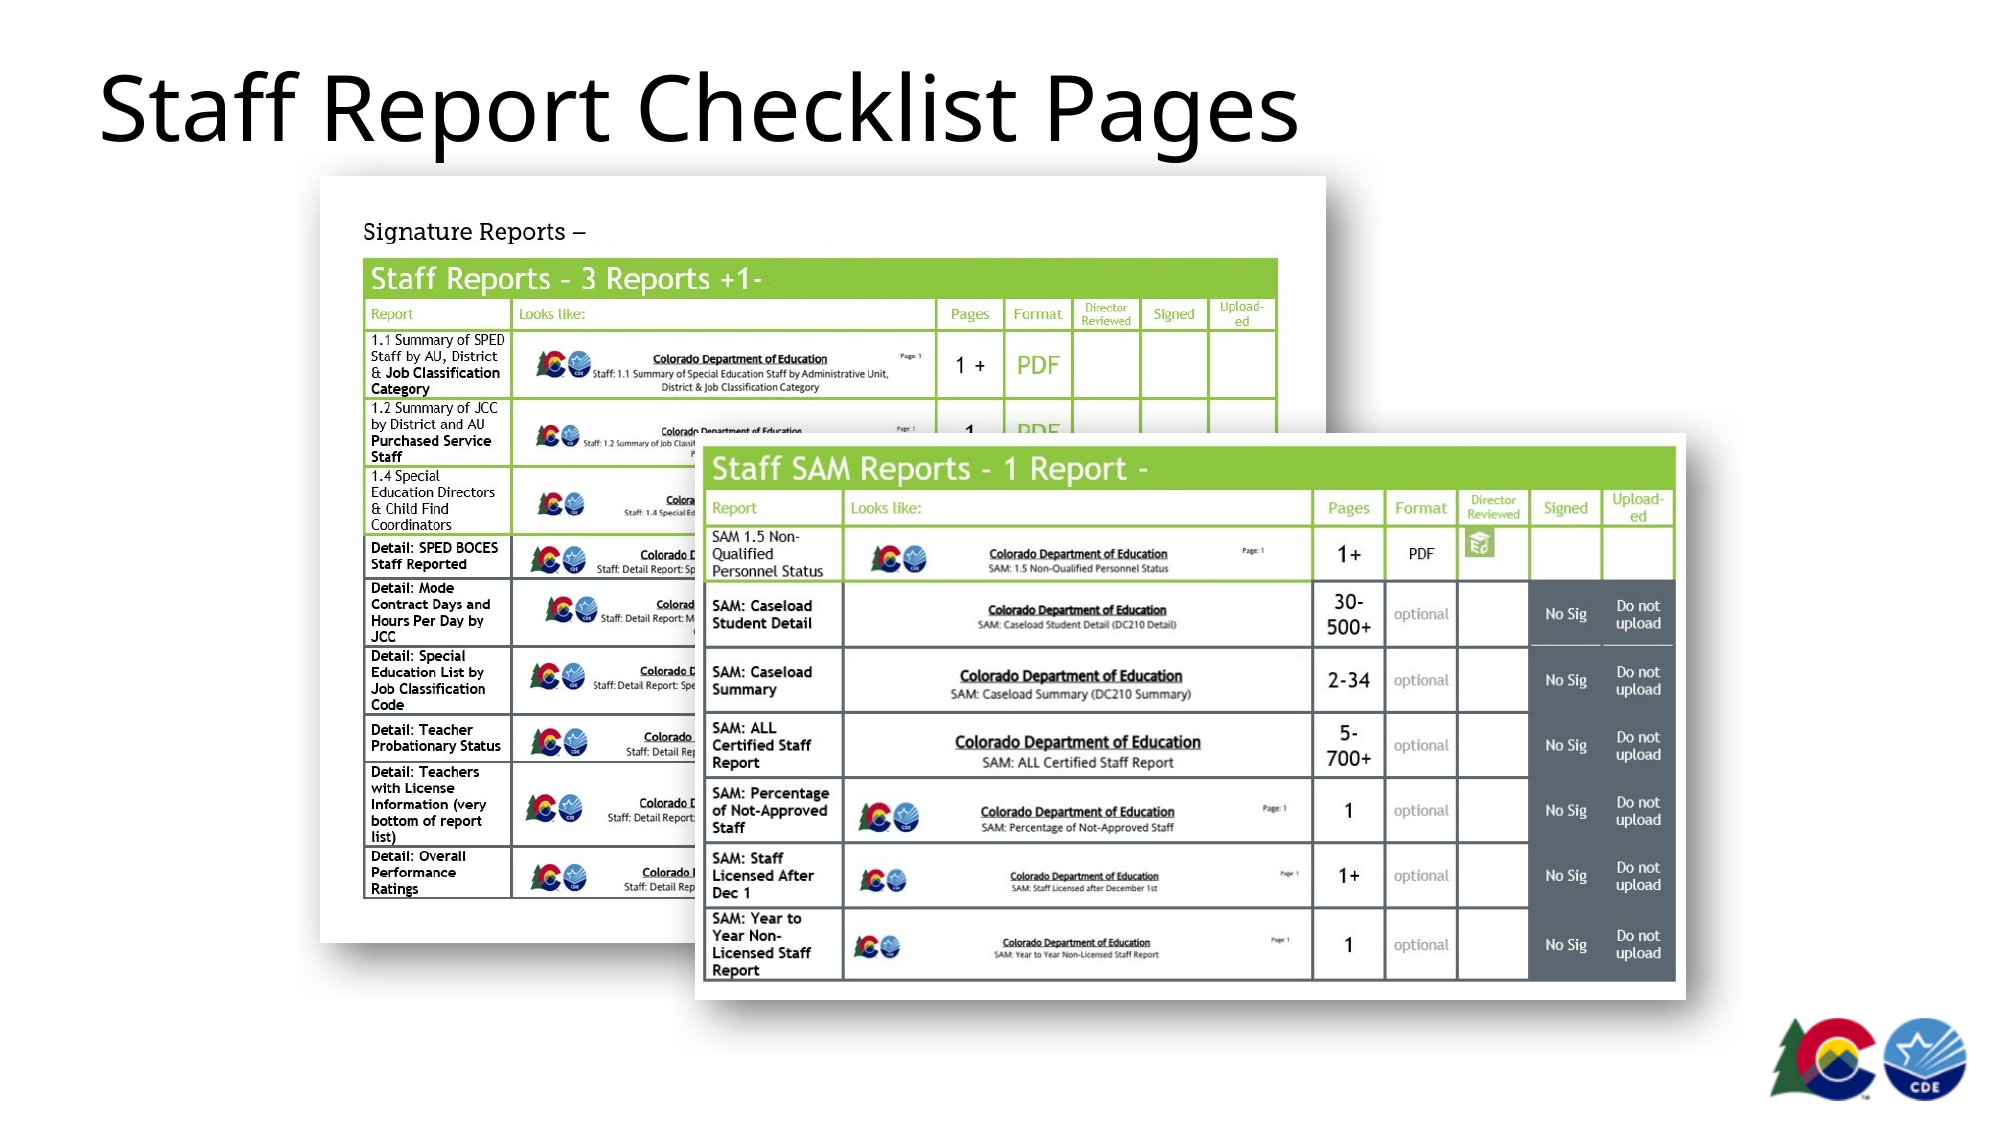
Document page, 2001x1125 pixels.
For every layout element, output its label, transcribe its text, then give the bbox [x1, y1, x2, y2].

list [320, 176, 1326, 943]
title Staff Report Checklist Pages [83, 47, 1917, 177]
picture [695, 433, 1686, 1000]
picture [1770, 1018, 1978, 1101]
